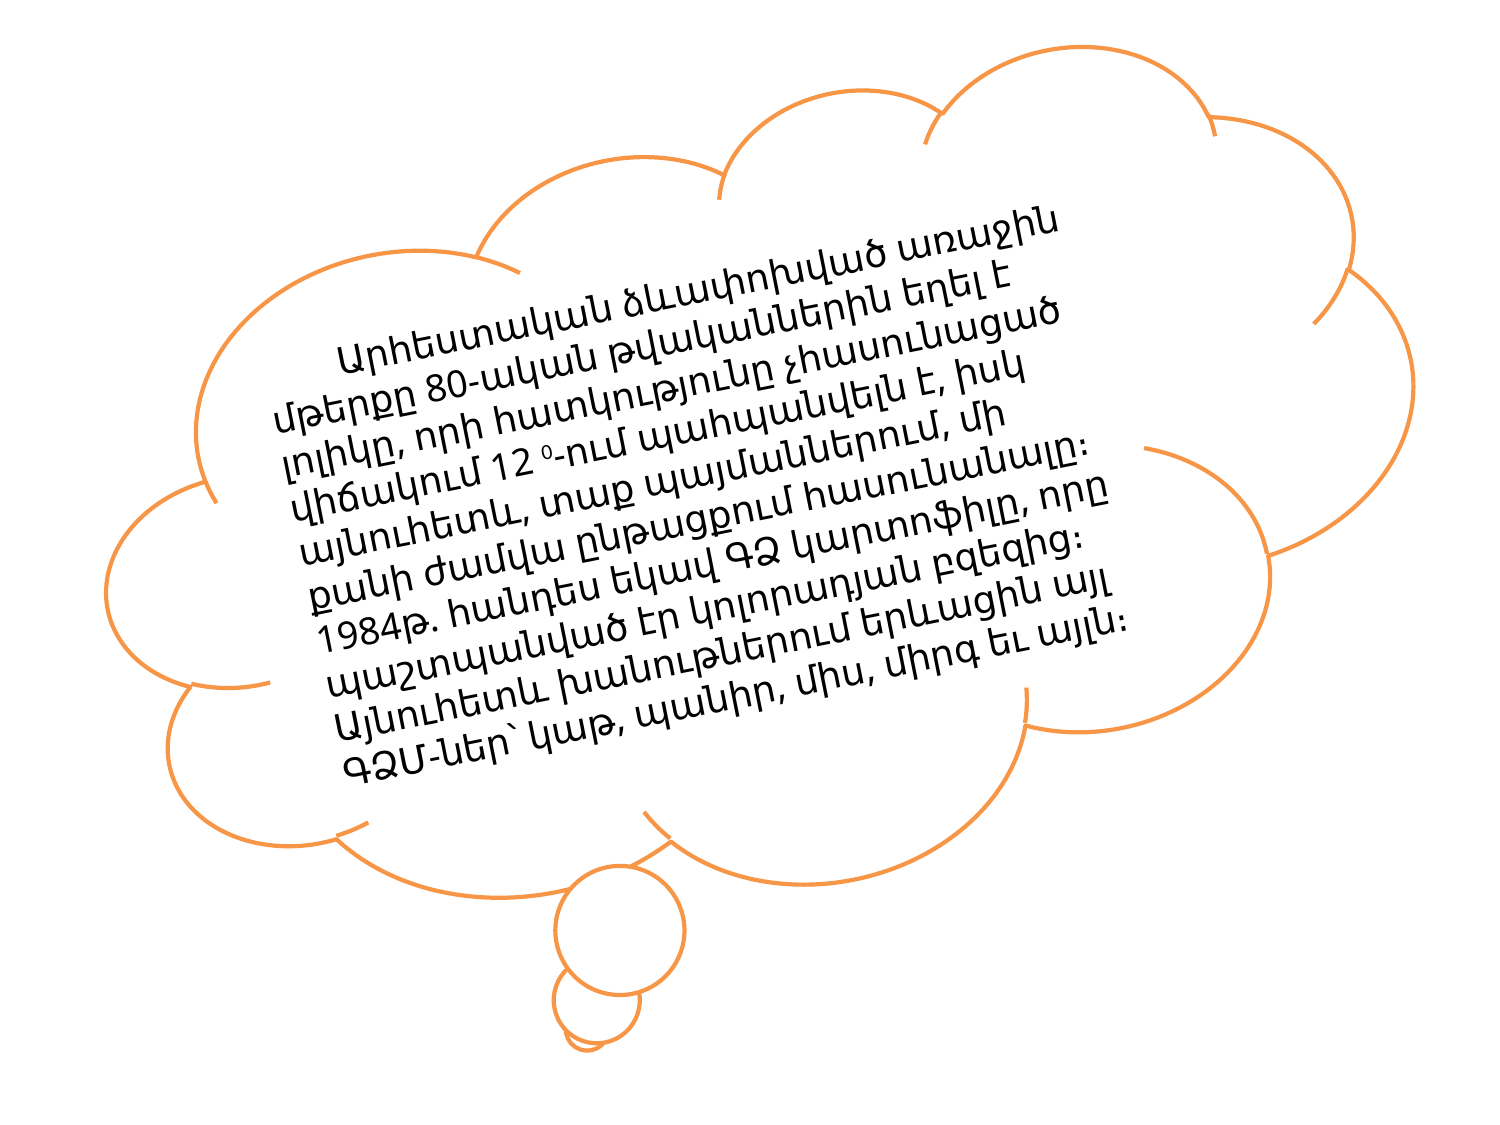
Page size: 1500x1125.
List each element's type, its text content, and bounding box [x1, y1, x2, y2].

text_box Արհեստական ձևափոխված առաջին մթերքը 80-ական թվականներին եղել է լոլիկը, որի հատկությունը չհասունացած վիճակում 12 0-ում պահպանվելն է, իսկ այնուհետև, տաք պայմաններում, մի քանի ժամվա ընթացքում հասունանալը։ 1984թ. հանդես եկավ ԳՁ կարտոֆիլը, որը պաշտպանված էր կոլորադյան բզեզից։ Այնուհետև խանութներում երևացին այլ ԳՁՄ-ներ՝ կաթ, պանիր, միս, միրգ եւ այլն։ [103, 44, 1416, 1053]
